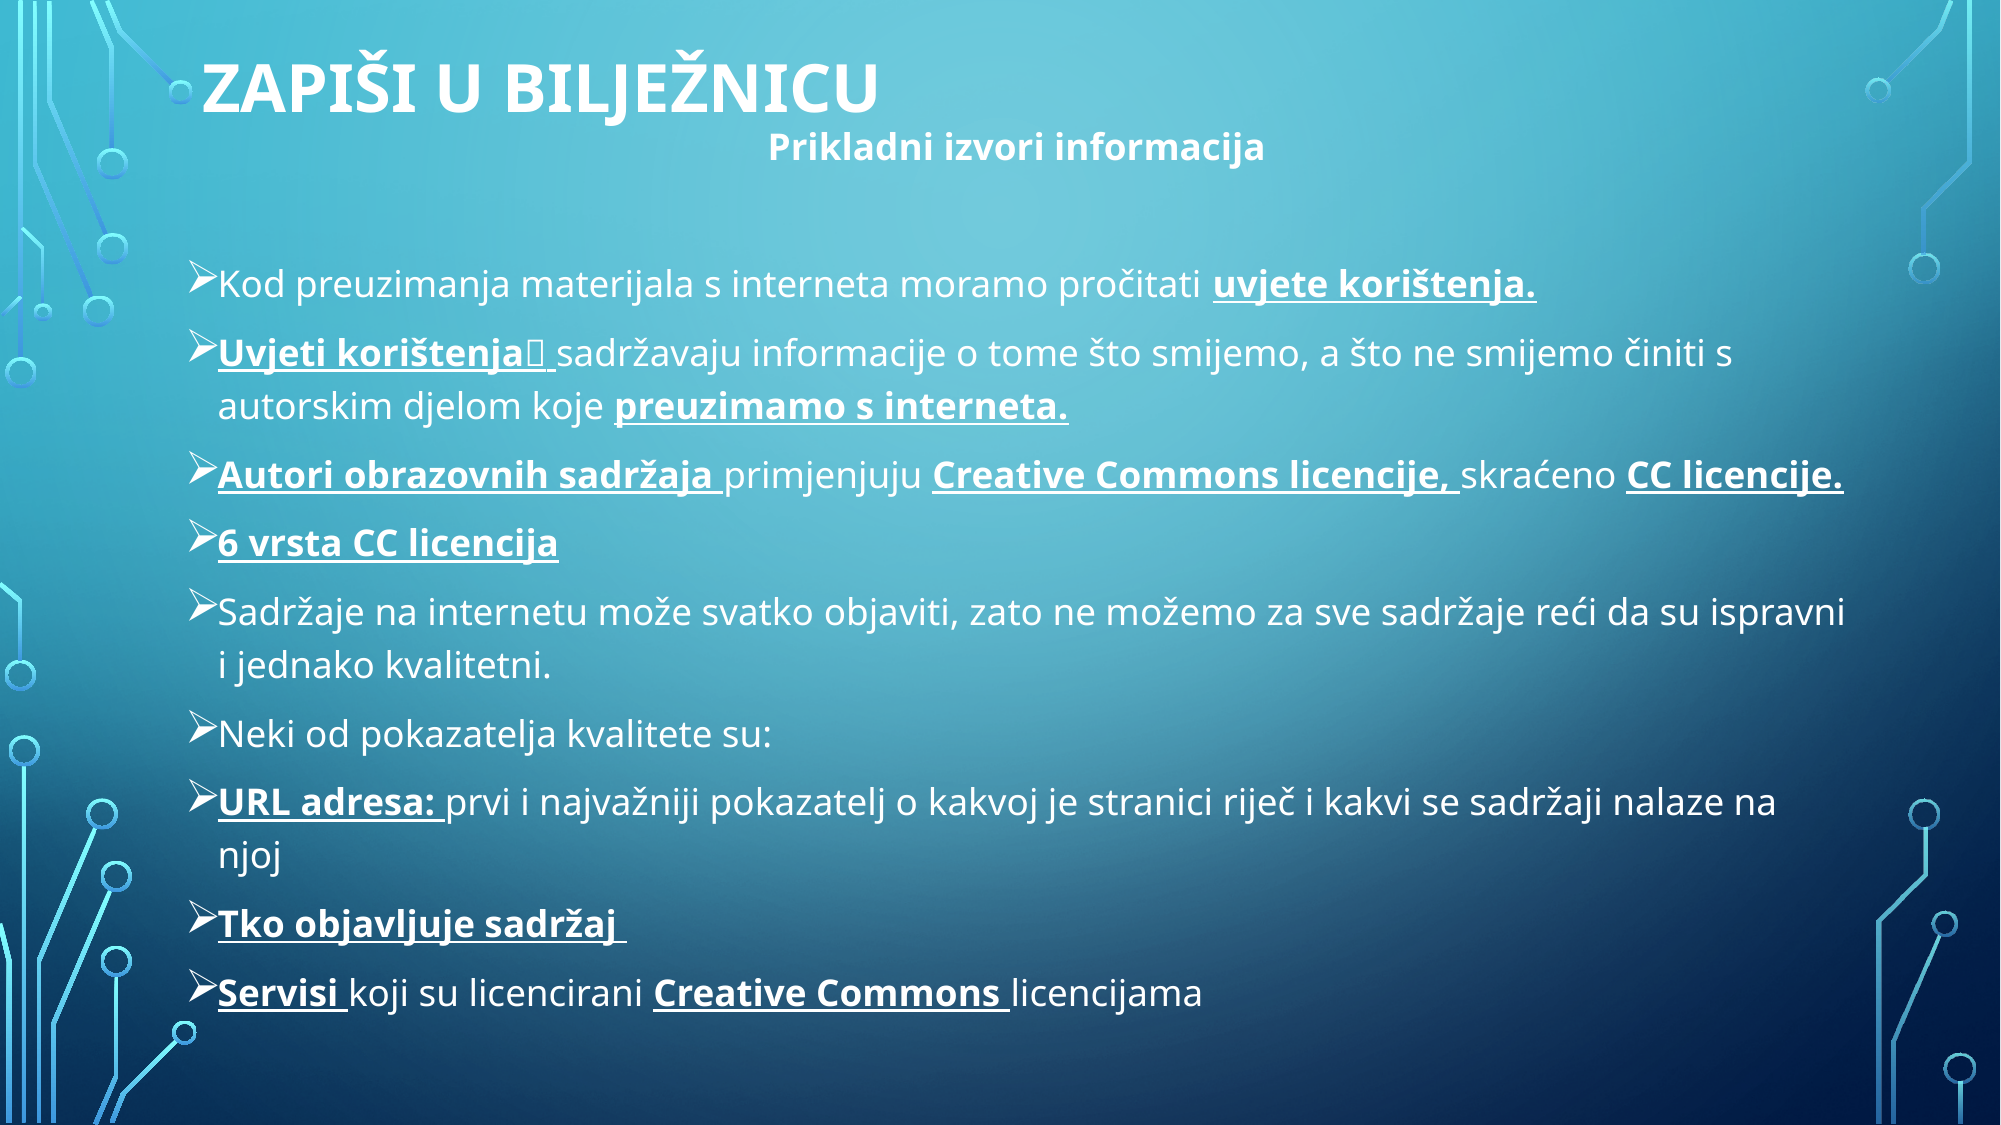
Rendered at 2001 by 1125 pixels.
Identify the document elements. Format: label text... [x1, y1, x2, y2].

list Prikladni izvori informacija Kod preuzimanja materijala s interneta moramo pročitati uvjete korištenja. Uvjeti korištenja sadržavaju informacije o tome što smijemo, a što ne smijemo činiti s autorskim djelom koje preuzimamo s interneta. Autori obrazovnih sadržaja primjenjuju Creative Commons licencije, skraćeno CC licencije. 6 vrsta CC licencija Sadržaje na internetu može svatko objaviti, zato ne možemo za sve sadržaje reći da su ispravni i jednako kvalitetni. Neki od pokazatelja kvalitete su: URL adresa: prvi i najvažniji pokazatelj o kakvoj je stranici riječ i kakvi se sadržaji nalaze na njoj Tko objavljuje sadržaj Servisi koji su licencirani Creative Commons licencijama [170, 107, 1865, 1076]
title zapiši u bilježnicu [187, 18, 1813, 107]
